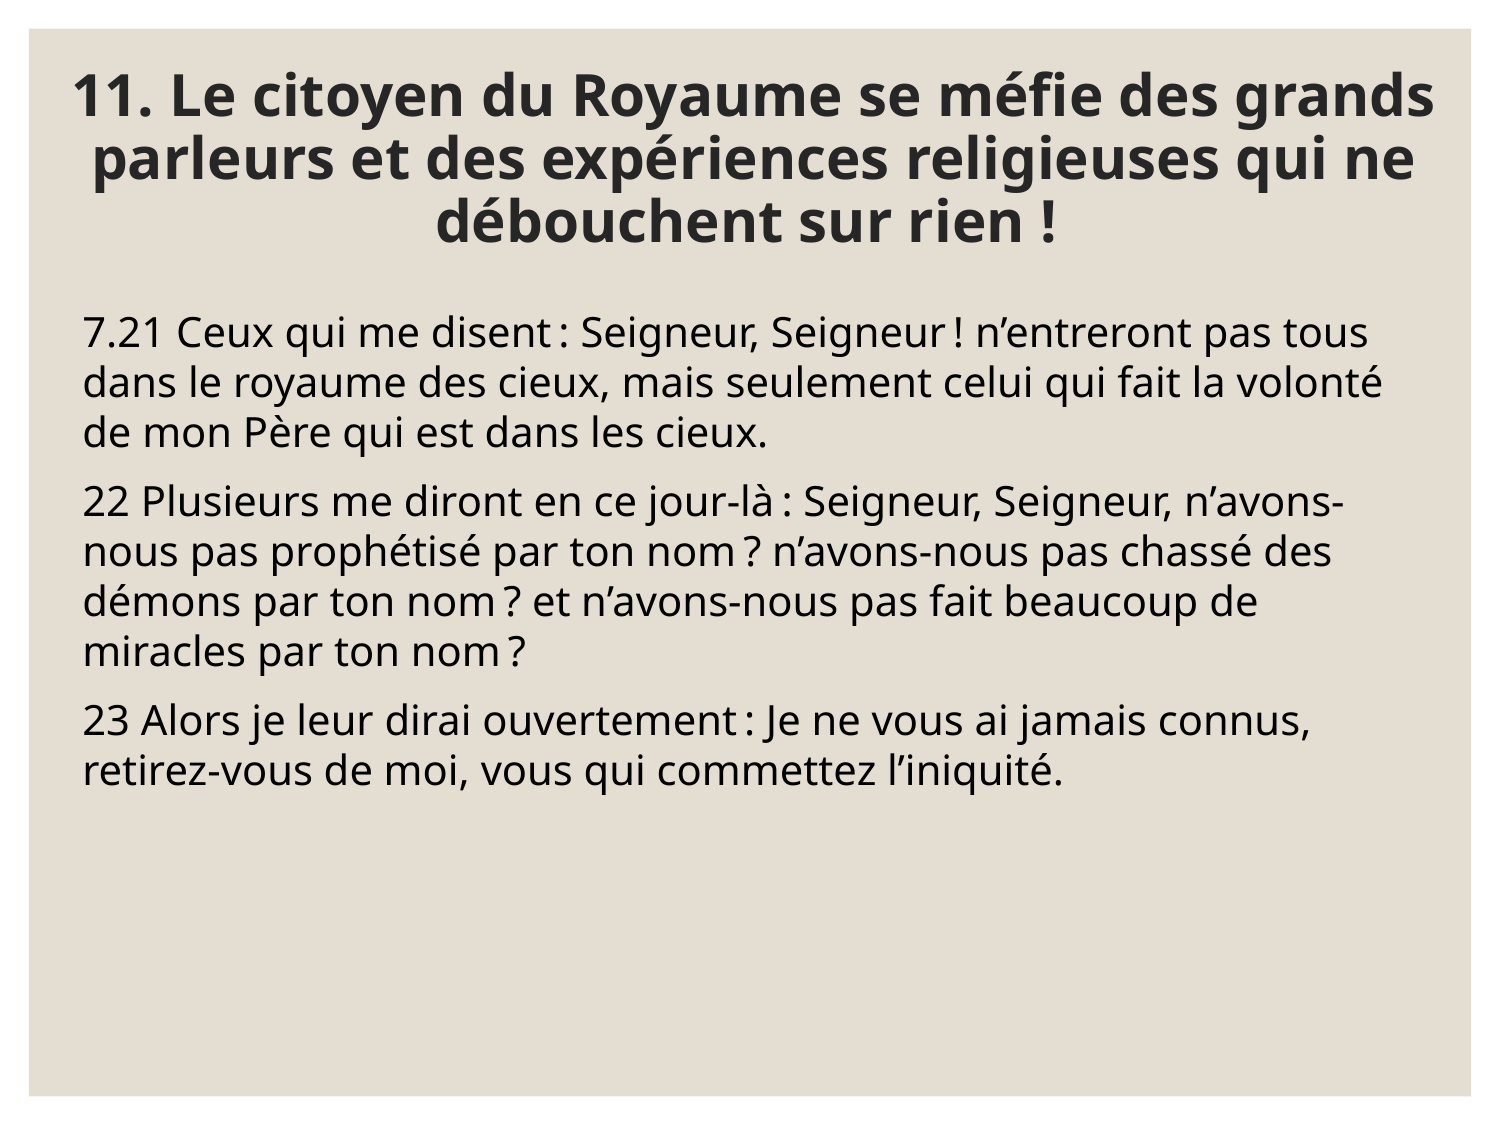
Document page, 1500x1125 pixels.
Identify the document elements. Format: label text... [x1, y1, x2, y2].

title 11. Le citoyen du Royaume se méfie des grands parleurs et des expériences religieuses qui ne débouchent sur rien ! [50, 105, 1458, 216]
list 7.21 Ceux qui me disent : Seigneur, Seigneur ! n’entreront pas tous dans le royaume des cieux, mais seulement celui qui fait la volonté de mon Père qui est dans les cieux. 22 Plusieurs me diront en ce jour-là : Seigneur, Seigneur, n’avons-nous pas prophétisé par ton nom ? n’avons-nous pas chassé des démons par ton nom ? et n’avons-nous pas fait beaucoup de miracles par ton nom ? 23 Alors je leur dirai ouvertement : Je ne vous ai jamais connus, retirez-vous de moi, vous qui commettez l’iniquité. [67, 298, 1433, 1079]
